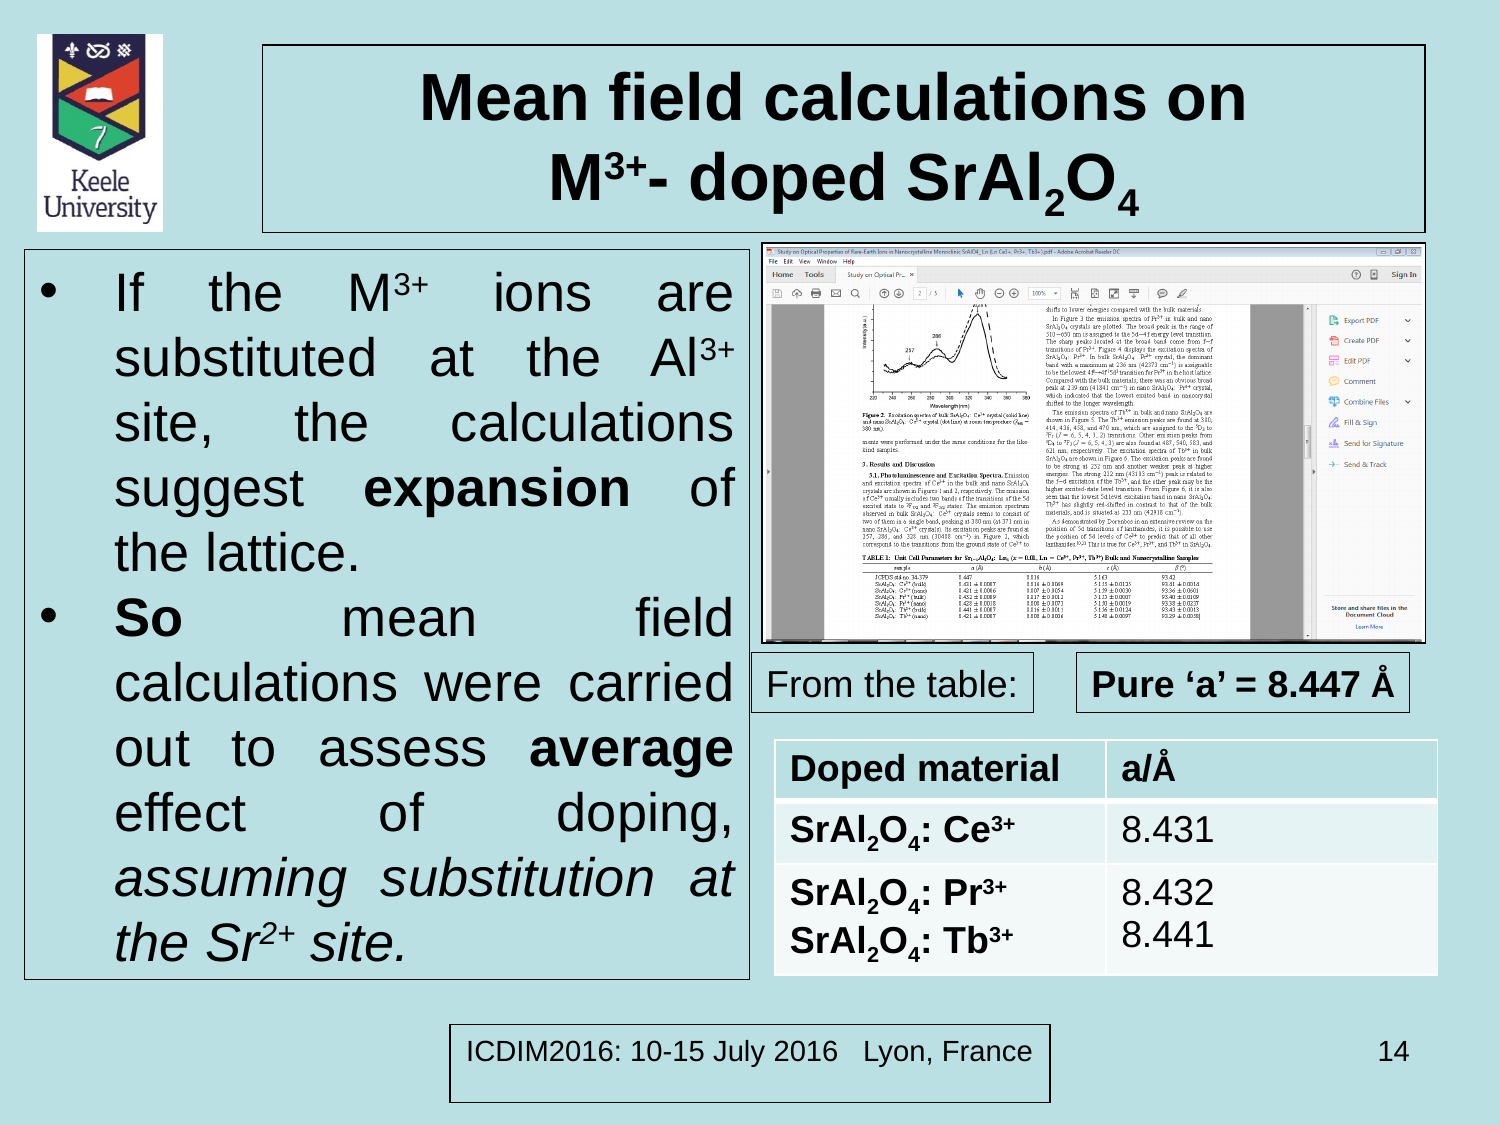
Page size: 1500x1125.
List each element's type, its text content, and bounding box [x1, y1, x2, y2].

text_box Pure ‘a’ = 8.447 Å [1076, 652, 1410, 713]
text_box From the table: [751, 652, 1034, 713]
table_header a/Å [1107, 741, 1437, 798]
title Mean field calculations on M3+- doped SrAl2O4 [262, 44, 1426, 233]
table_cell 8.432 8.441 [1107, 865, 1437, 974]
table_cell 8.431 [1107, 804, 1437, 863]
text_box If the M3+ ions are substituted at the Al3+ site, the calculations suggest expansion of the lattice. So mean field calculations were carried out to assess average effect of doping, assuming substitution at the Sr2+ site. [24, 249, 750, 980]
footer ICDIM2016: 10-15 July 2016 Lyon, France [449, 1024, 1051, 1103]
table_header Doped material [776, 741, 1105, 798]
picture [37, 34, 163, 232]
table_cell SrAl2O4: Ce3+ [776, 804, 1105, 863]
table_cell SrAl2O4: Pr3+ SrAl2O4: Tb3+ [776, 865, 1105, 974]
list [762, 243, 1426, 643]
slide_number 14 [1074, 1024, 1425, 1103]
